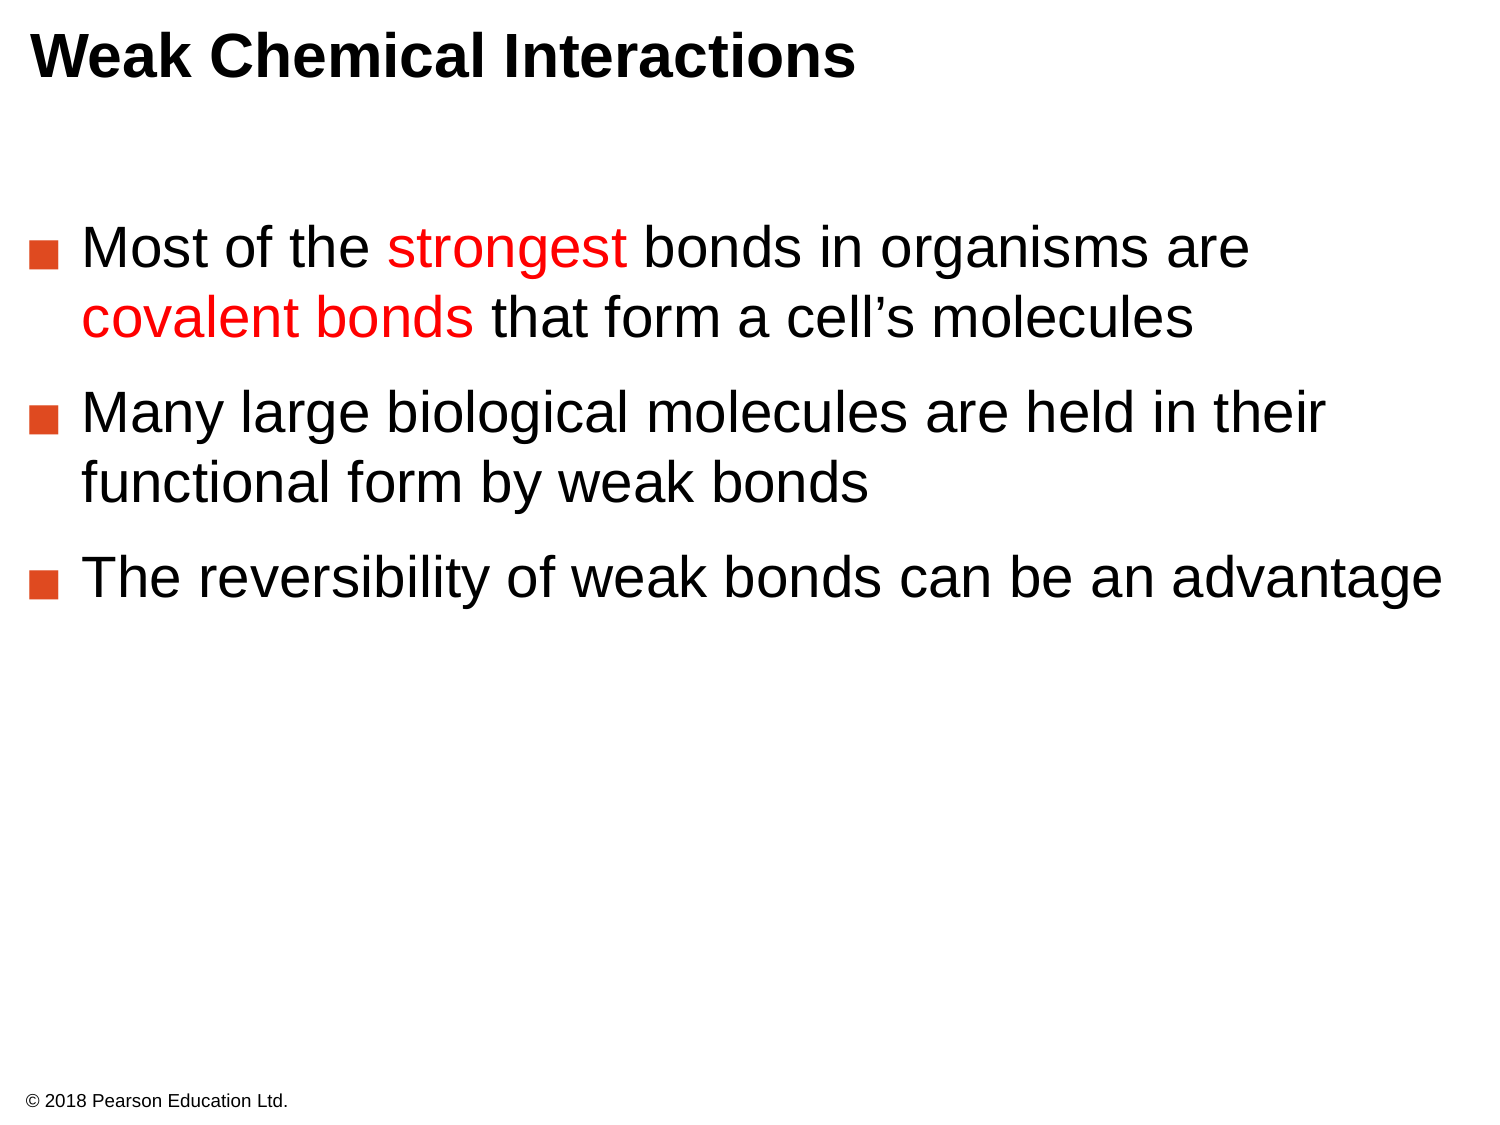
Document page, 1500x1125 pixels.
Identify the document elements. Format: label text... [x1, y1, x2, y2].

list Most of the strongest bonds in organisms are covalent bonds that form a cell’s molecules Many large biological molecules are held in their functional form by weak bonds The reversibility of weak bonds can be an advantage [24, 208, 1475, 1065]
footer © 2018 Pearson Education Ltd. [10, 1080, 518, 1119]
title Weak Chemical Interactions [0, 0, 1500, 106]
